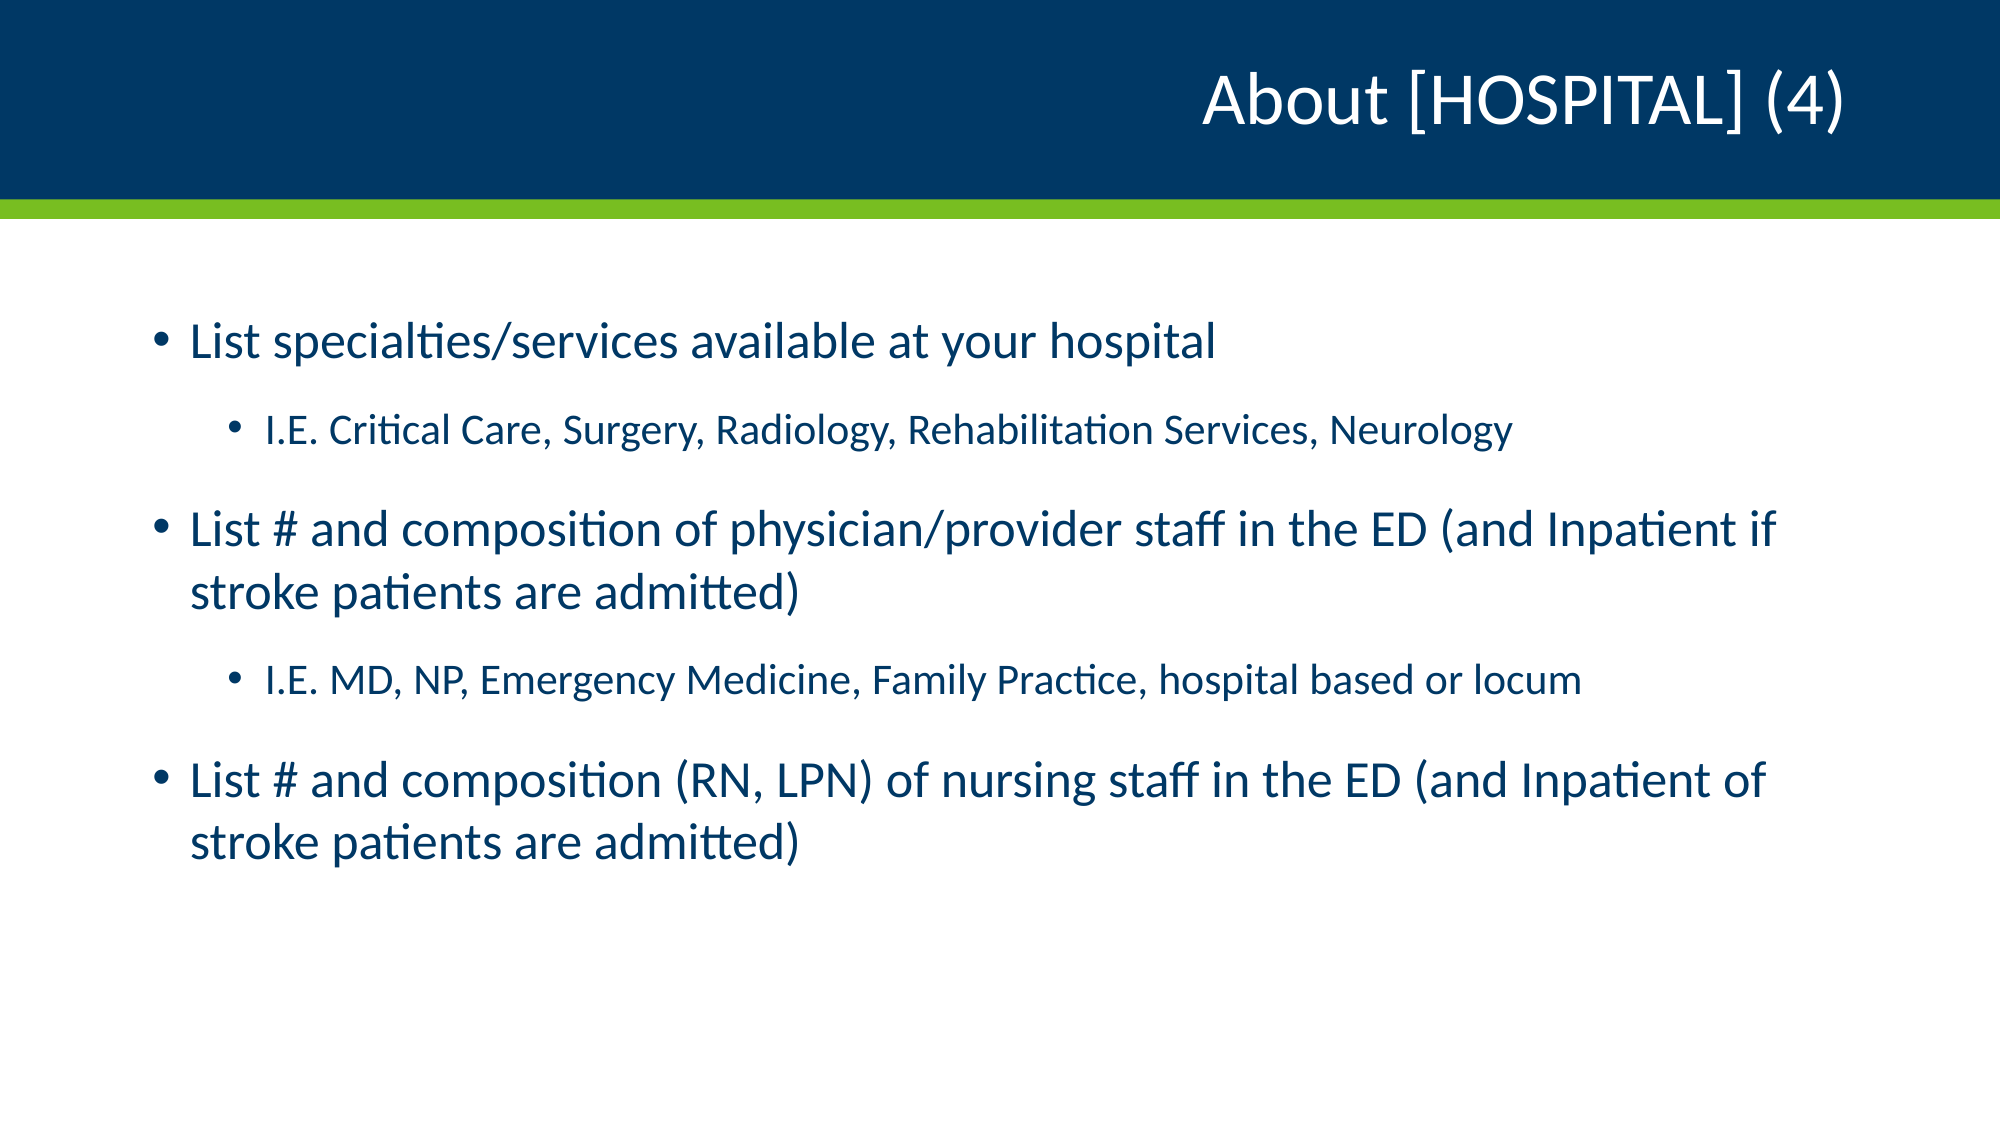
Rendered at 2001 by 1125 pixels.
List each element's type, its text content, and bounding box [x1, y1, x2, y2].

list List specialties/services available at your hospital I.E. Critical Care, Surgery, Radiology, Rehabilitation Services, Neurology List # and composition of physician/provider staff in the ED (and Inpatient if stroke patients are admitted) I.E. MD, NP, Emergency Medicine, Family Practice, hospital based or locum List # and composition (RN, LPN) of nursing staff in the ED (and Inpatient of stroke patients are admitted) [137, 299, 1863, 1014]
title About [HOSPITAL] (4) [137, 24, 1863, 175]
